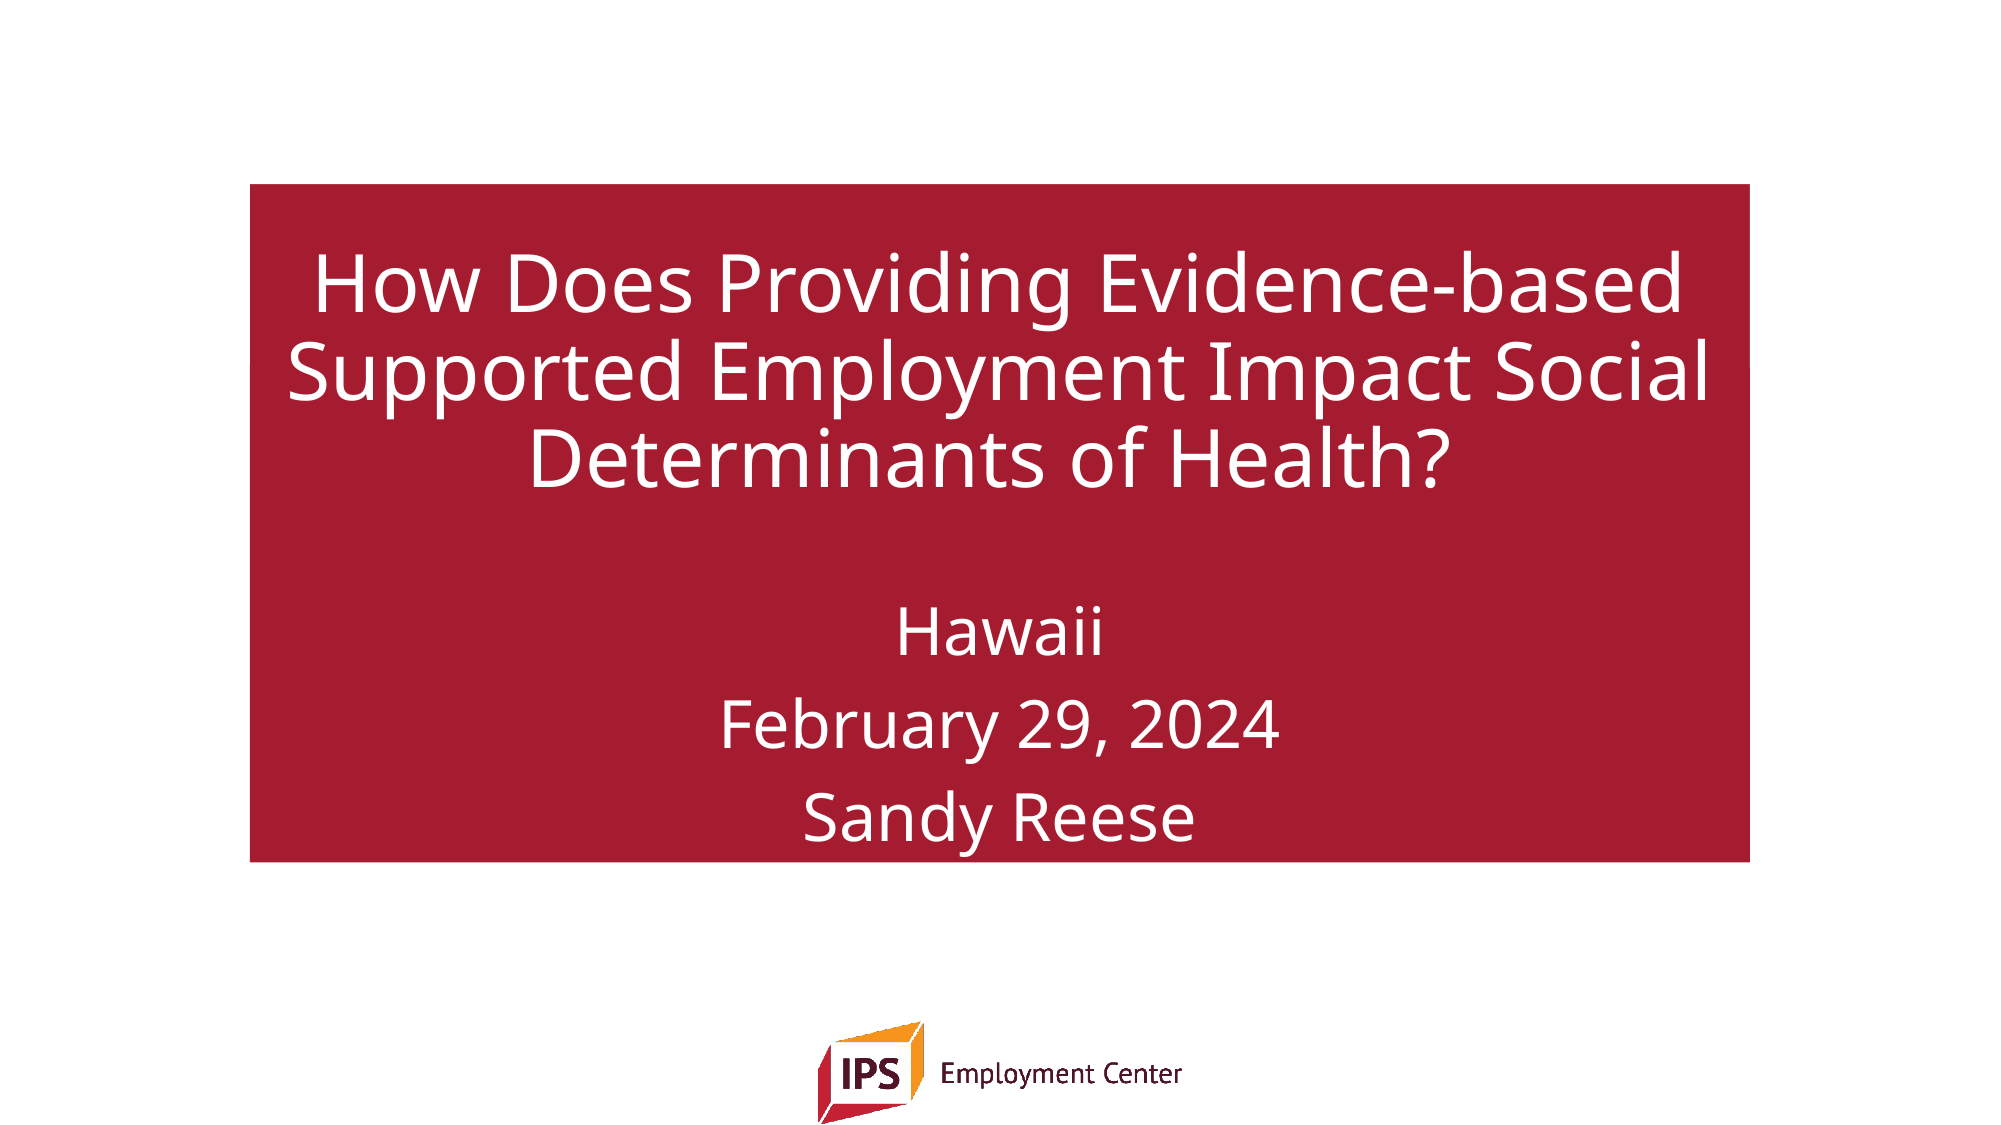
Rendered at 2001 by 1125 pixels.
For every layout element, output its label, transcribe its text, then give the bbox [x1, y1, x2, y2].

subtitle Hawaii February 29, 2024 Sandy Reese [249, 590, 1750, 863]
title How Does Providing Evidence-based Supported Employment Impact Social Determinants of Health? [249, 184, 1750, 513]
picture [818, 1021, 1182, 1124]
